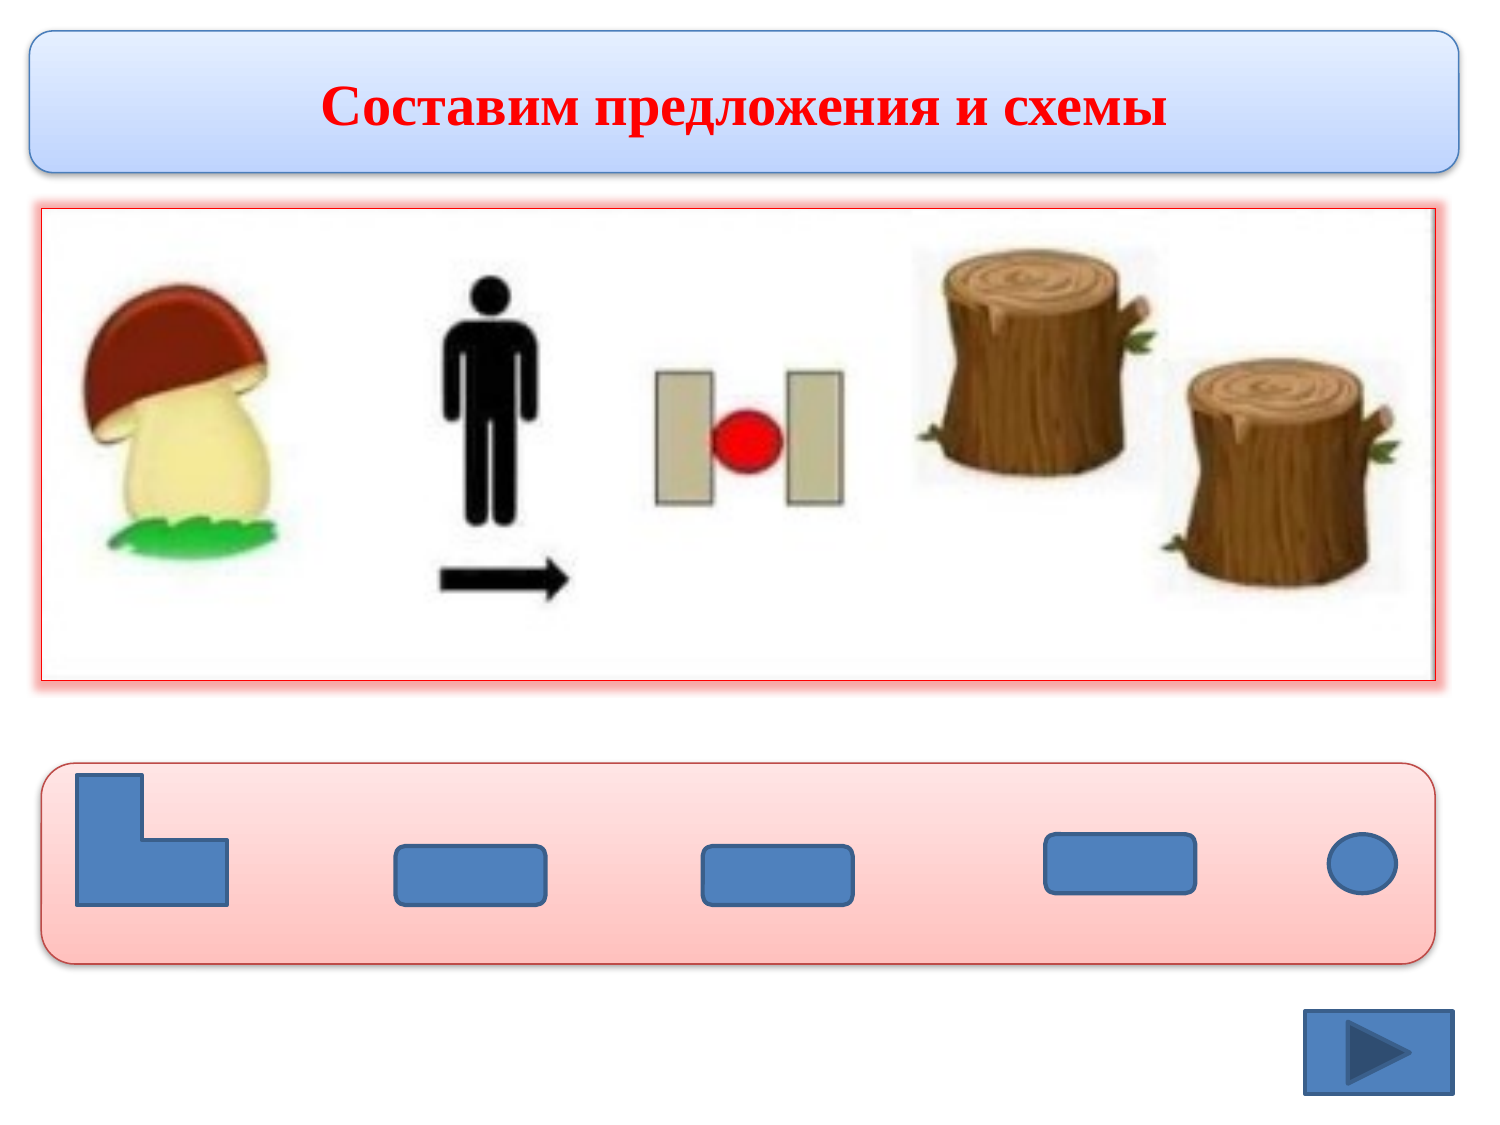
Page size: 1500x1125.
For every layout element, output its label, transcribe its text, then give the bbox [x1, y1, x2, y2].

text_box [1043, 831, 1198, 896]
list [41, 207, 1436, 681]
text_box Составим предложения и схемы [28, 30, 1460, 174]
text_box [1303, 1009, 1455, 1096]
text_box [700, 843, 855, 908]
text_box [75, 773, 229, 907]
text_box [1326, 832, 1399, 896]
text_box [40, 762, 1436, 965]
text_box [393, 843, 548, 908]
